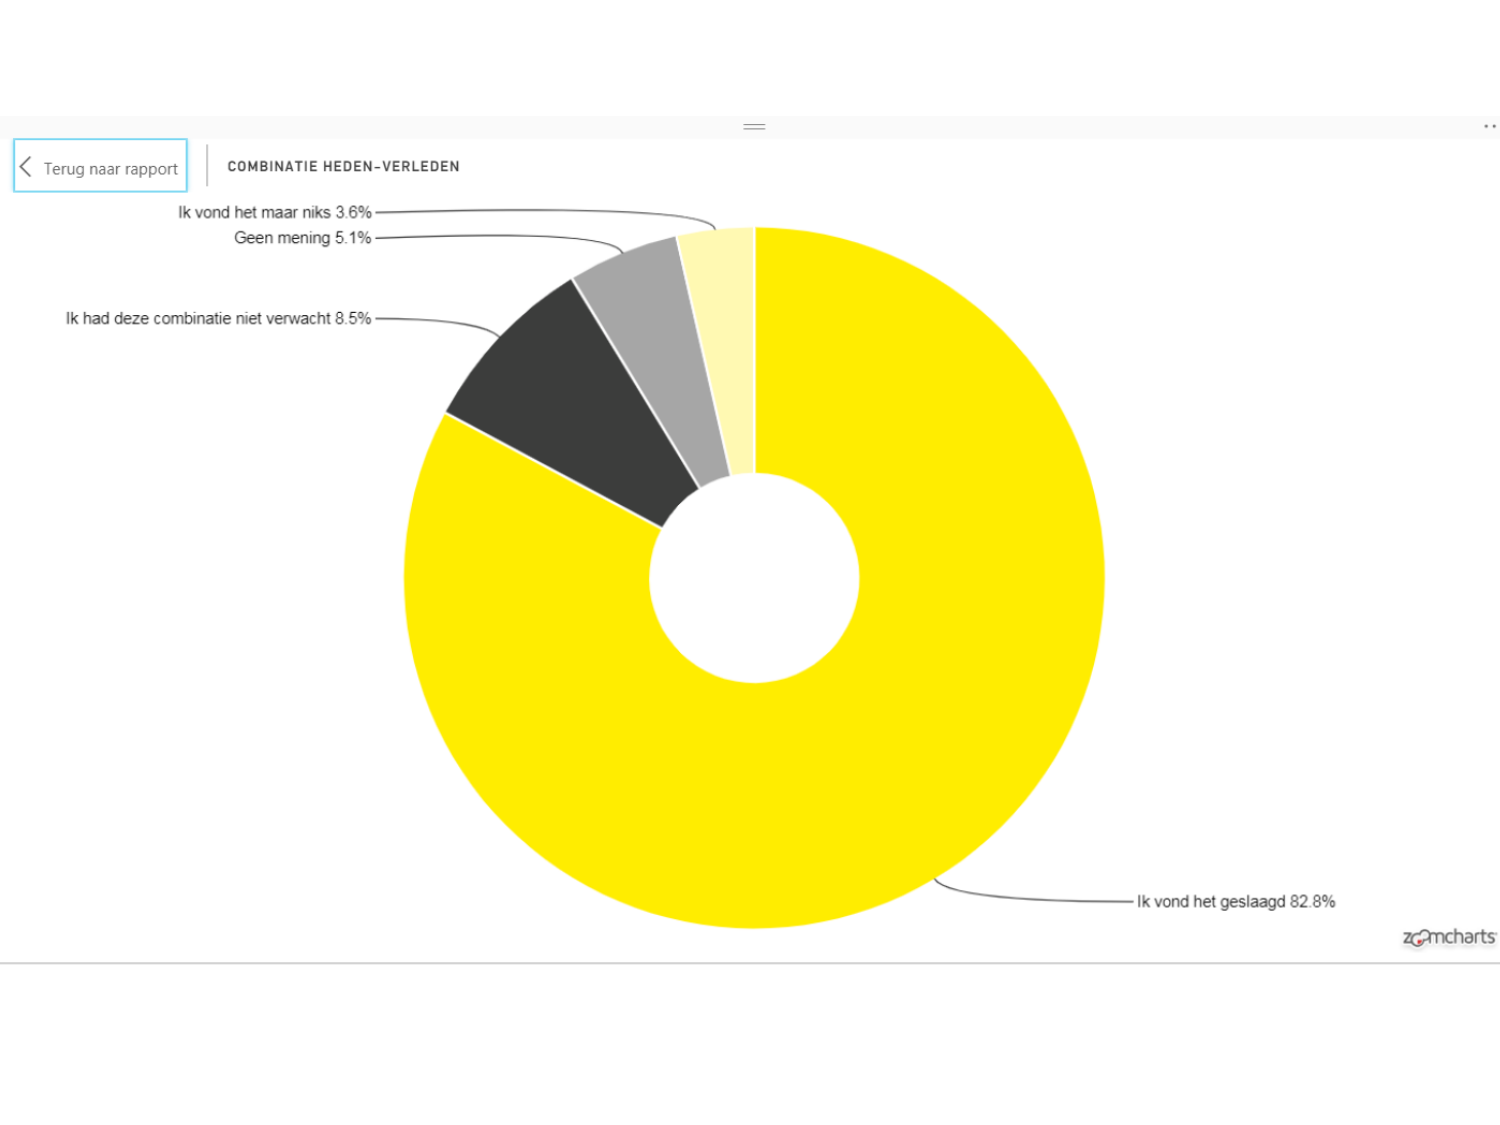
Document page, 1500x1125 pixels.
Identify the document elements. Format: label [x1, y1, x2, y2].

picture [0, 116, 1500, 1009]
